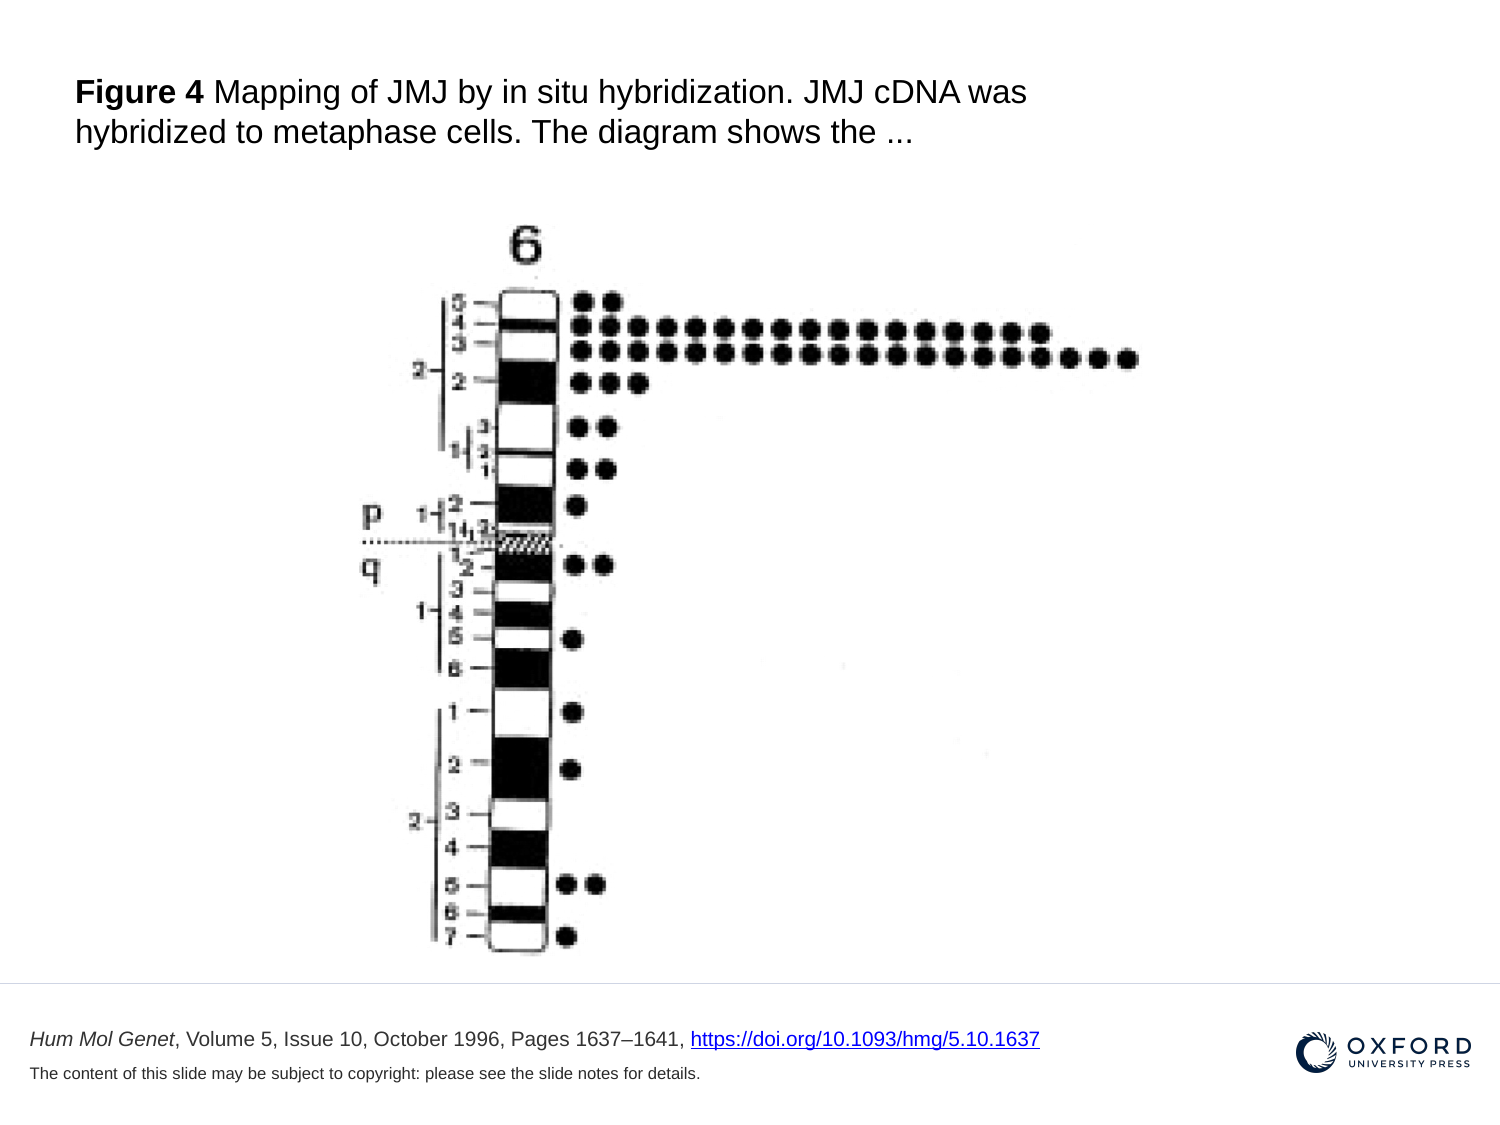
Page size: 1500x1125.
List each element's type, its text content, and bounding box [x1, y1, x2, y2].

footer Hum Mol Genet, Volume 5, Issue 10, October 1996, Pages 1637–1641, https://doi.org/10.1093/hmg/5.10.1637 The content of this slide may be subject to copyright: please see the slide notes for details. [0, 983, 1260, 1125]
picture [1296, 1032, 1471, 1073]
title Figure 4 Mapping of JMJ by in situ hybridization. JMJ cDNA was hybridized to metaphase cells. The diagram shows the ... [75, 69, 1078, 171]
picture [358, 224, 1143, 957]
